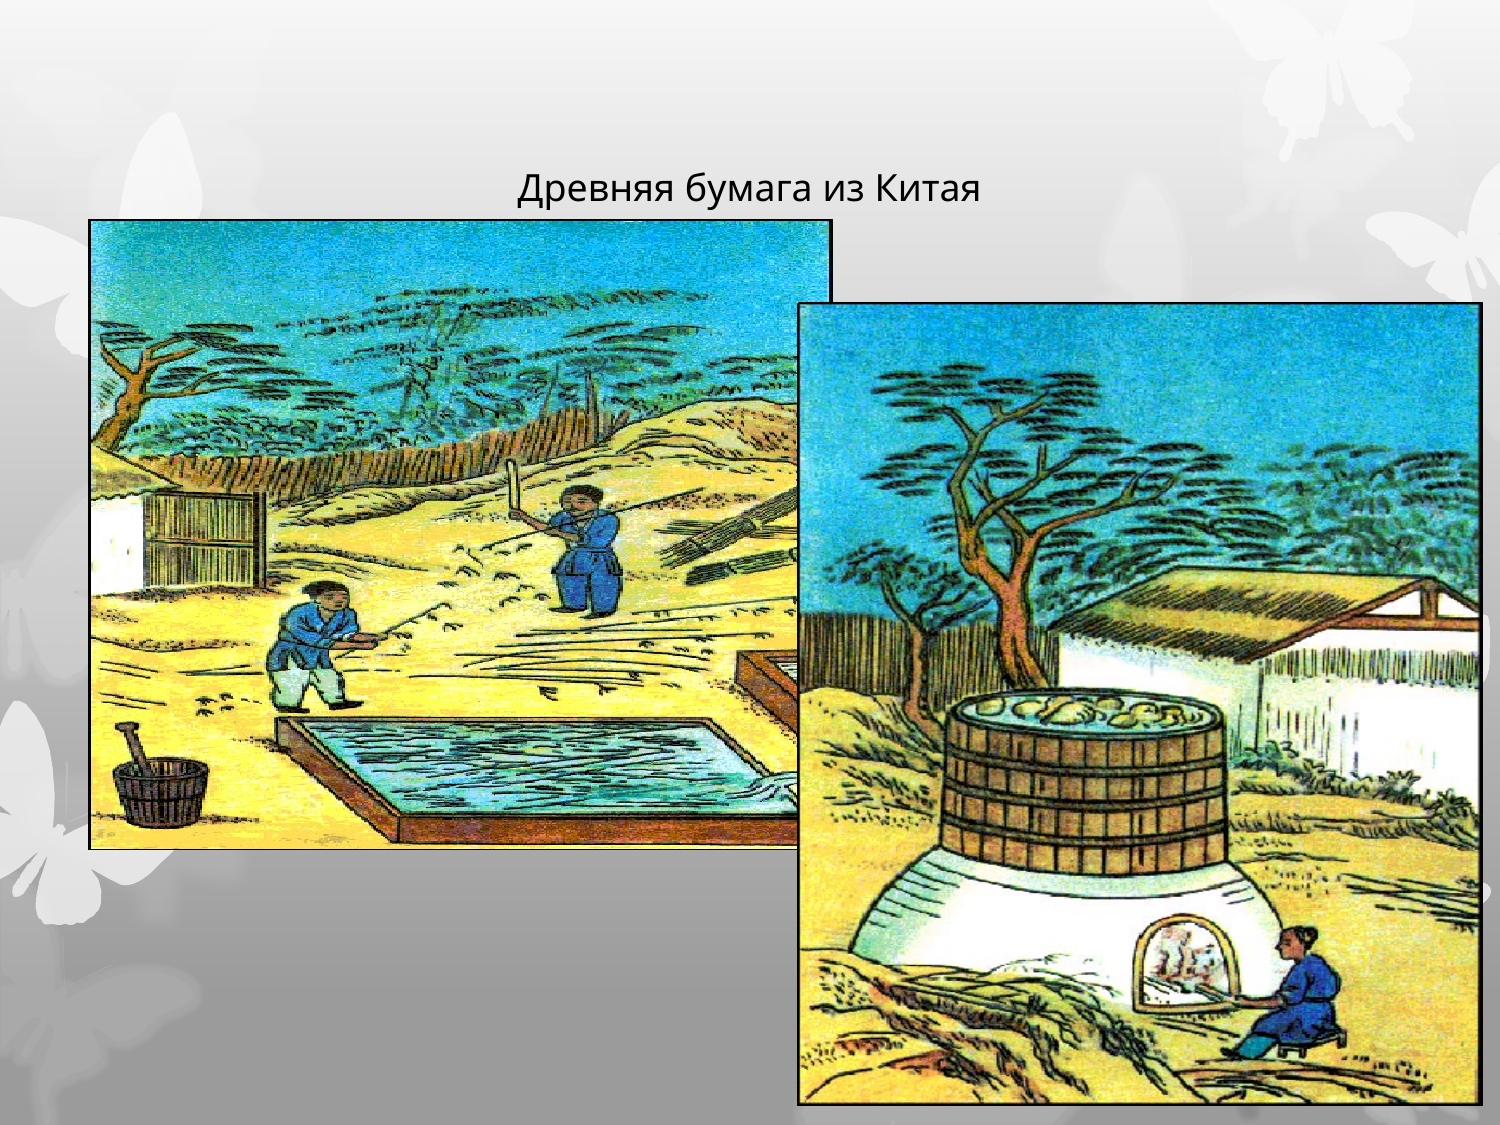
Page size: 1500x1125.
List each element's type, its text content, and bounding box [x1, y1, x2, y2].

title Древняя бумага из Китая [165, 110, 1335, 263]
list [87, 219, 834, 850]
picture [796, 302, 1483, 1107]
